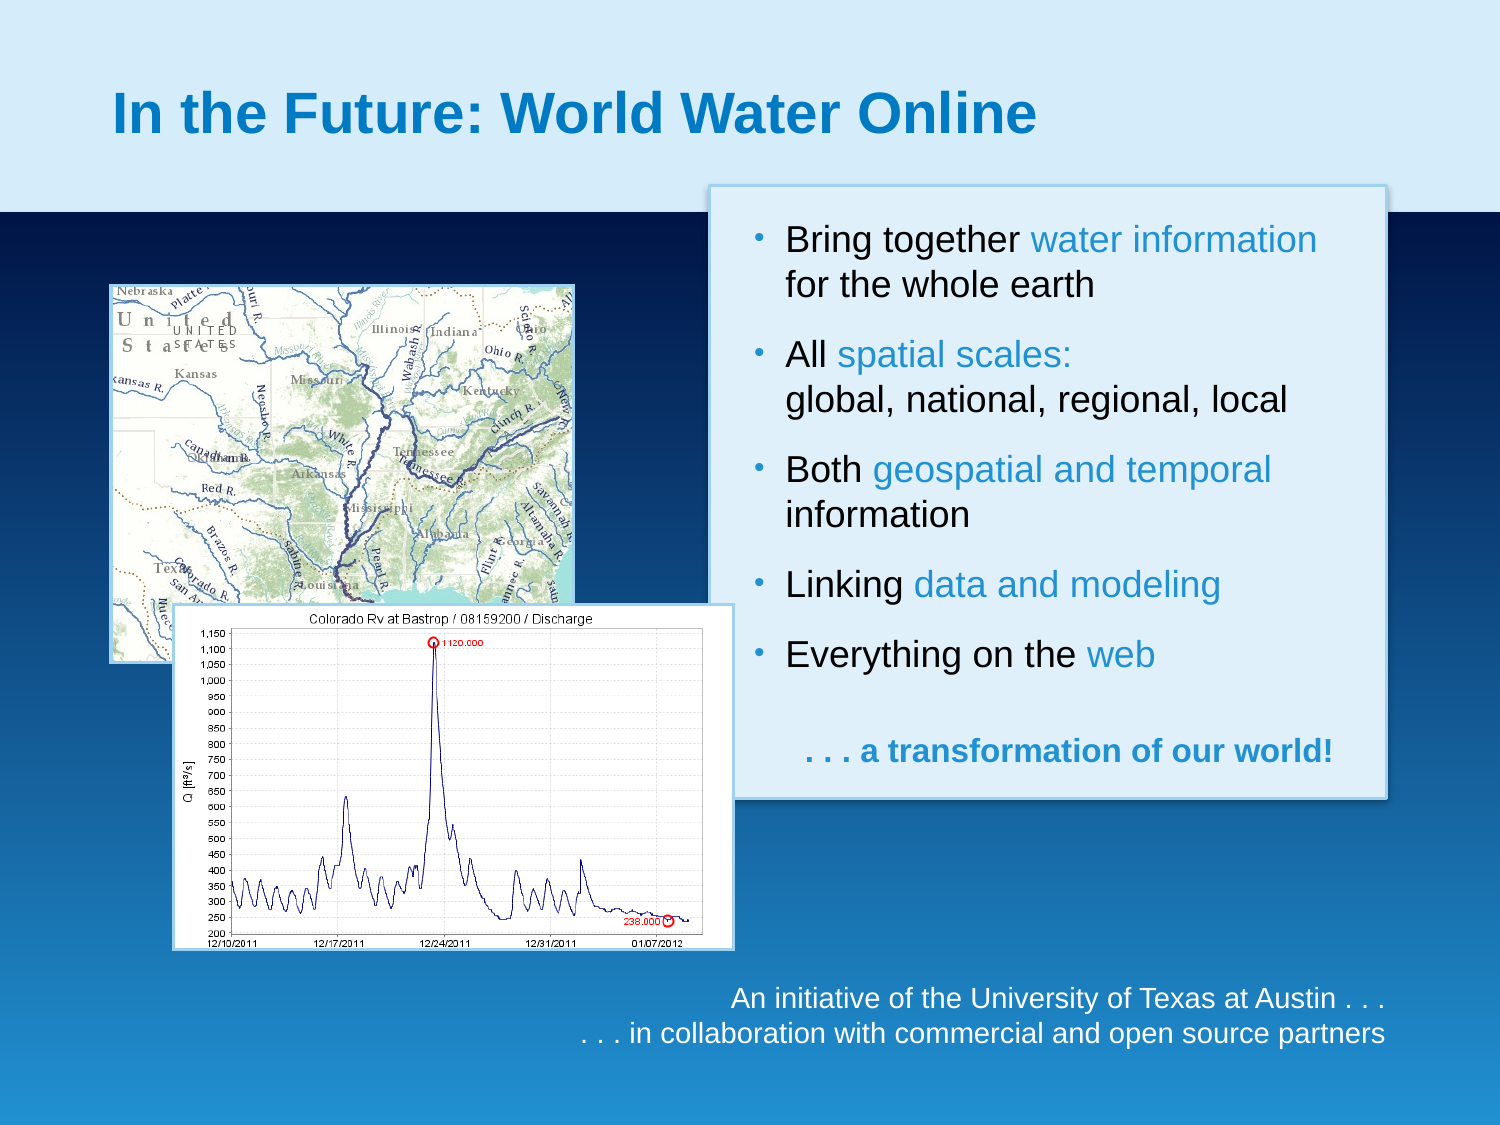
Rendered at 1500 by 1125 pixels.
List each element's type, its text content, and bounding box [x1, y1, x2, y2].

picture [112, 286, 733, 949]
text_box An initiative of the University of Texas at Austin . . . . . . in collaboration with commercial and open source partners [274, 962, 1387, 1050]
title In the Future: World Water Online [112, 75, 1313, 155]
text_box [709, 185, 1388, 800]
text_box [0, 212, 1500, 1125]
